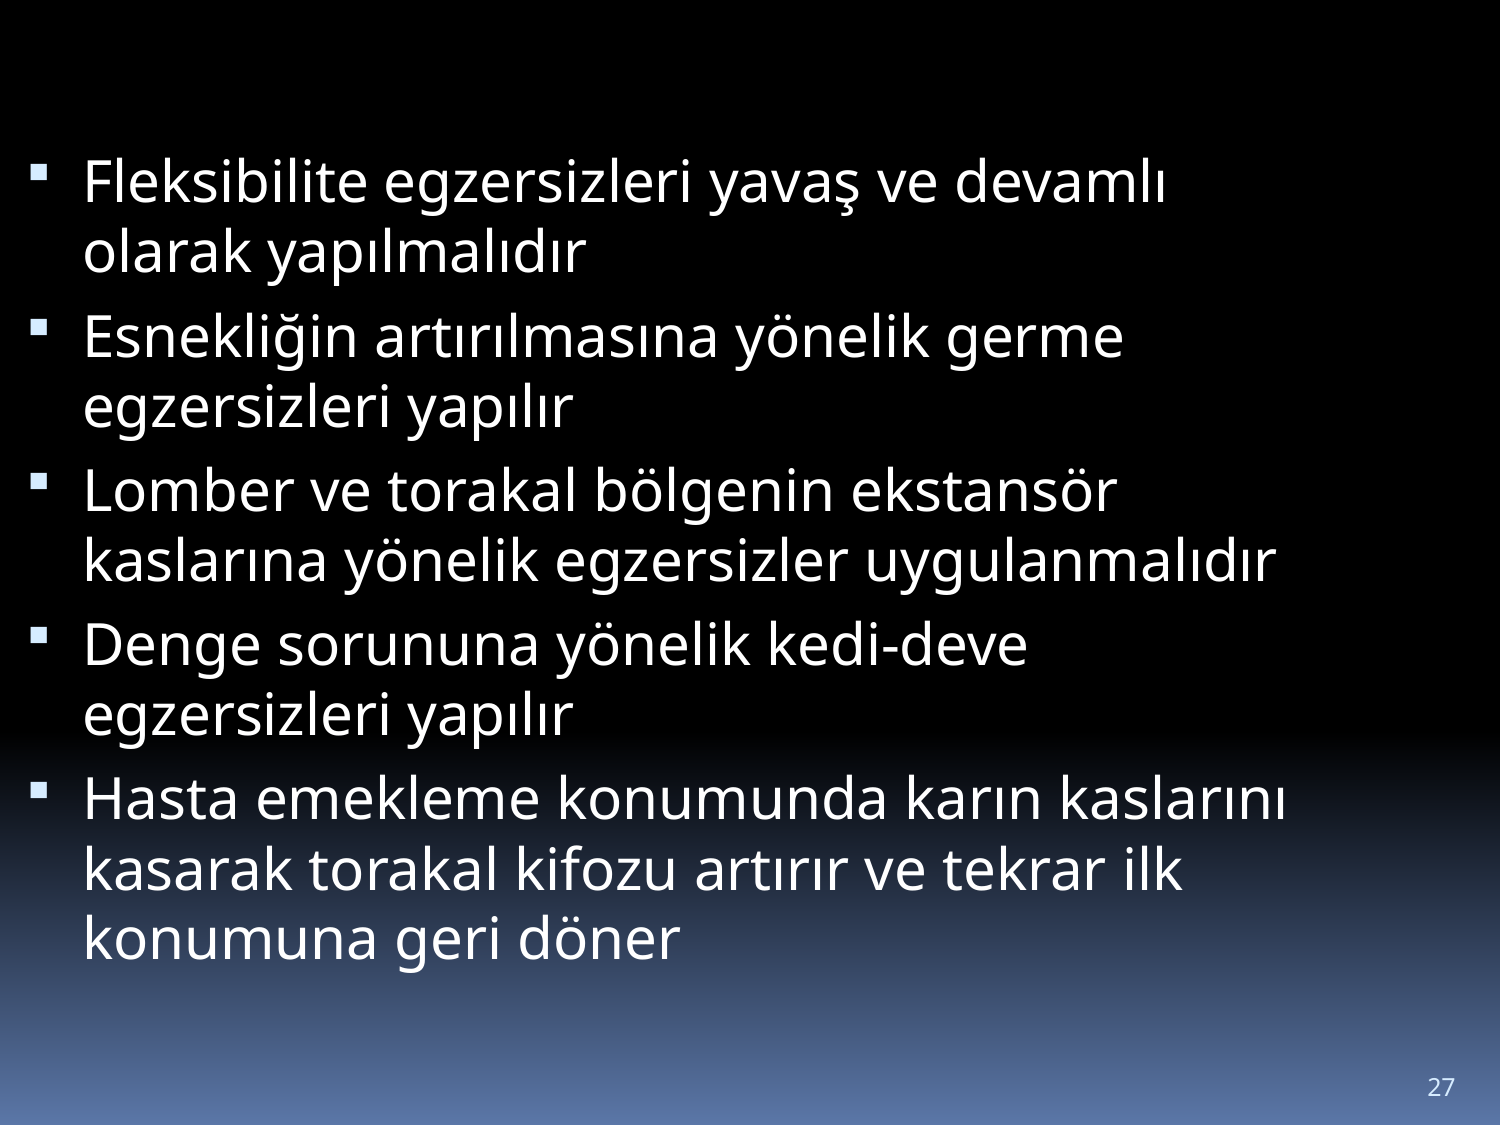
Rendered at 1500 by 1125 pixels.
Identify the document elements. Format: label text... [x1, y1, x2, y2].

slide_number 27 [1412, 1052, 1488, 1113]
list Fleksibilite egzersizleri yavaş ve devamlı olarak yapılmalıdır Esnekliğin artırılmasına yönelik germe egzersizleri yapılır Lomber ve torakal bölgenin ekstansör kaslarına yönelik egzersizler uygulanmalıdır Denge sorununa yönelik kedi-deve egzersizleri yapılır Hasta emekleme konumunda karın kaslarını kasarak torakal kifozu artırır ve tekrar ilk konumuna geri döner [0, 137, 1350, 1012]
